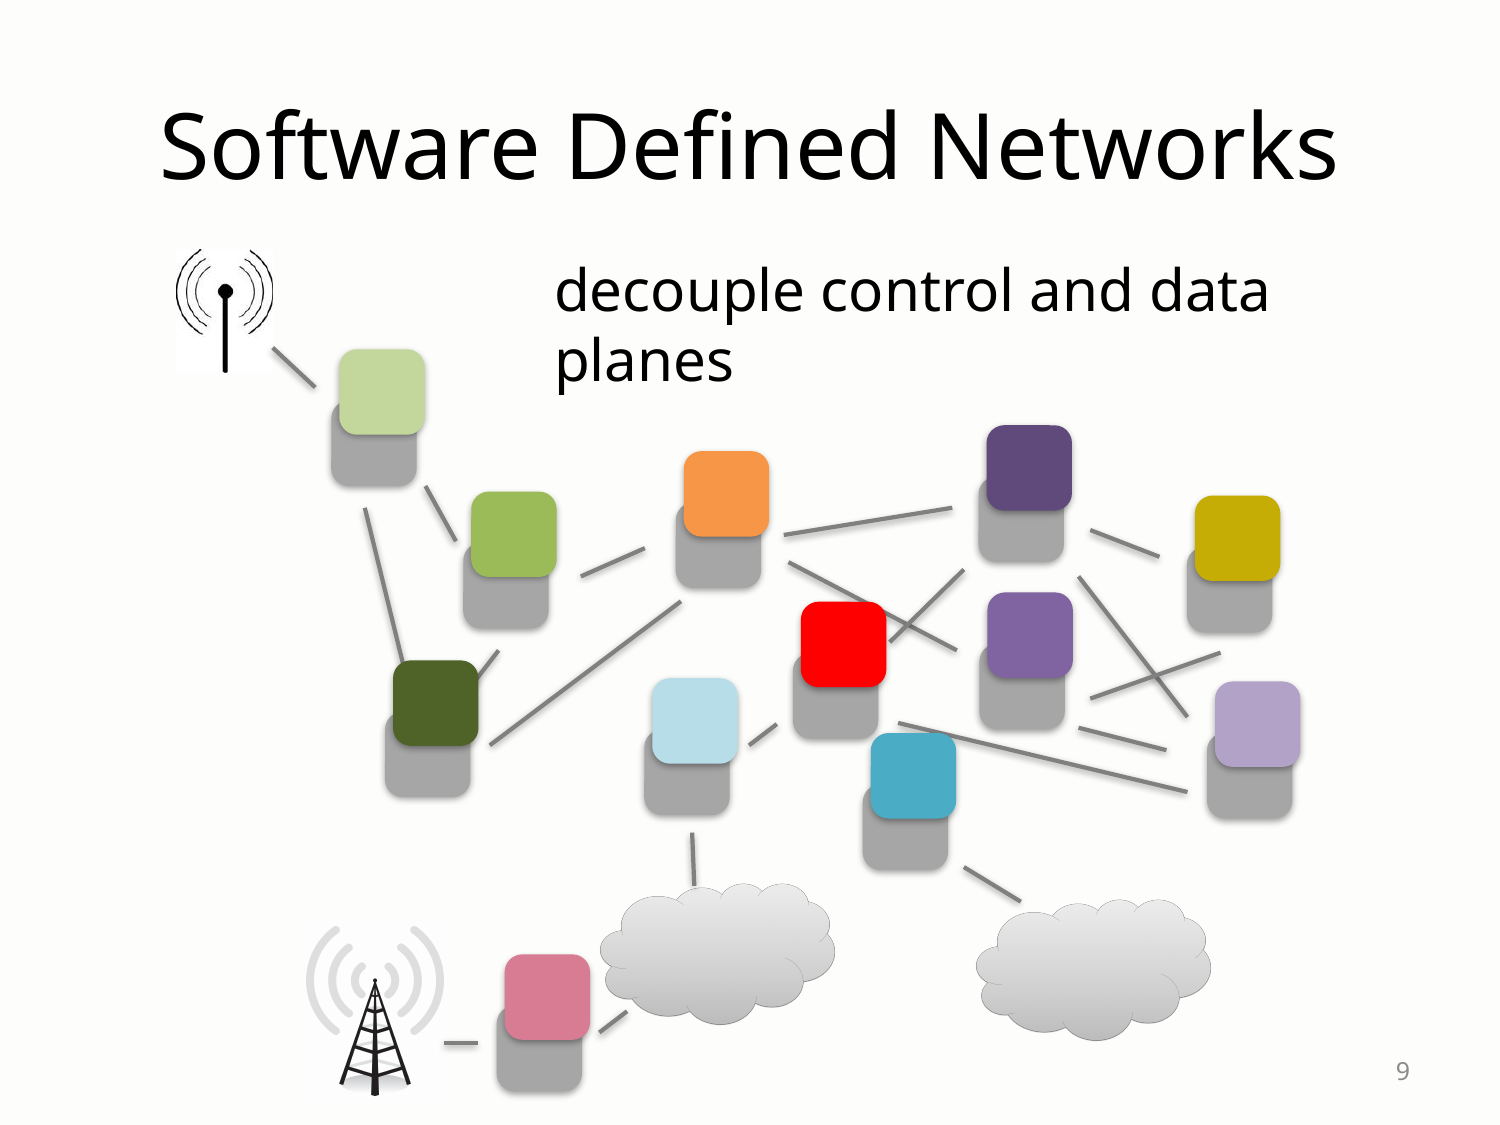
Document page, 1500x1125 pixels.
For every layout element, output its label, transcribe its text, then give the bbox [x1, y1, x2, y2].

picture [176, 249, 273, 373]
slide_number 9 [1074, 1042, 1425, 1103]
text_box decouple control and data planes [539, 245, 1450, 471]
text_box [272, 347, 316, 388]
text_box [336, 405, 1288, 1087]
title Software Defined Networks [75, 49, 1425, 237]
picture [306, 919, 444, 1103]
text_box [344, 354, 1296, 1035]
